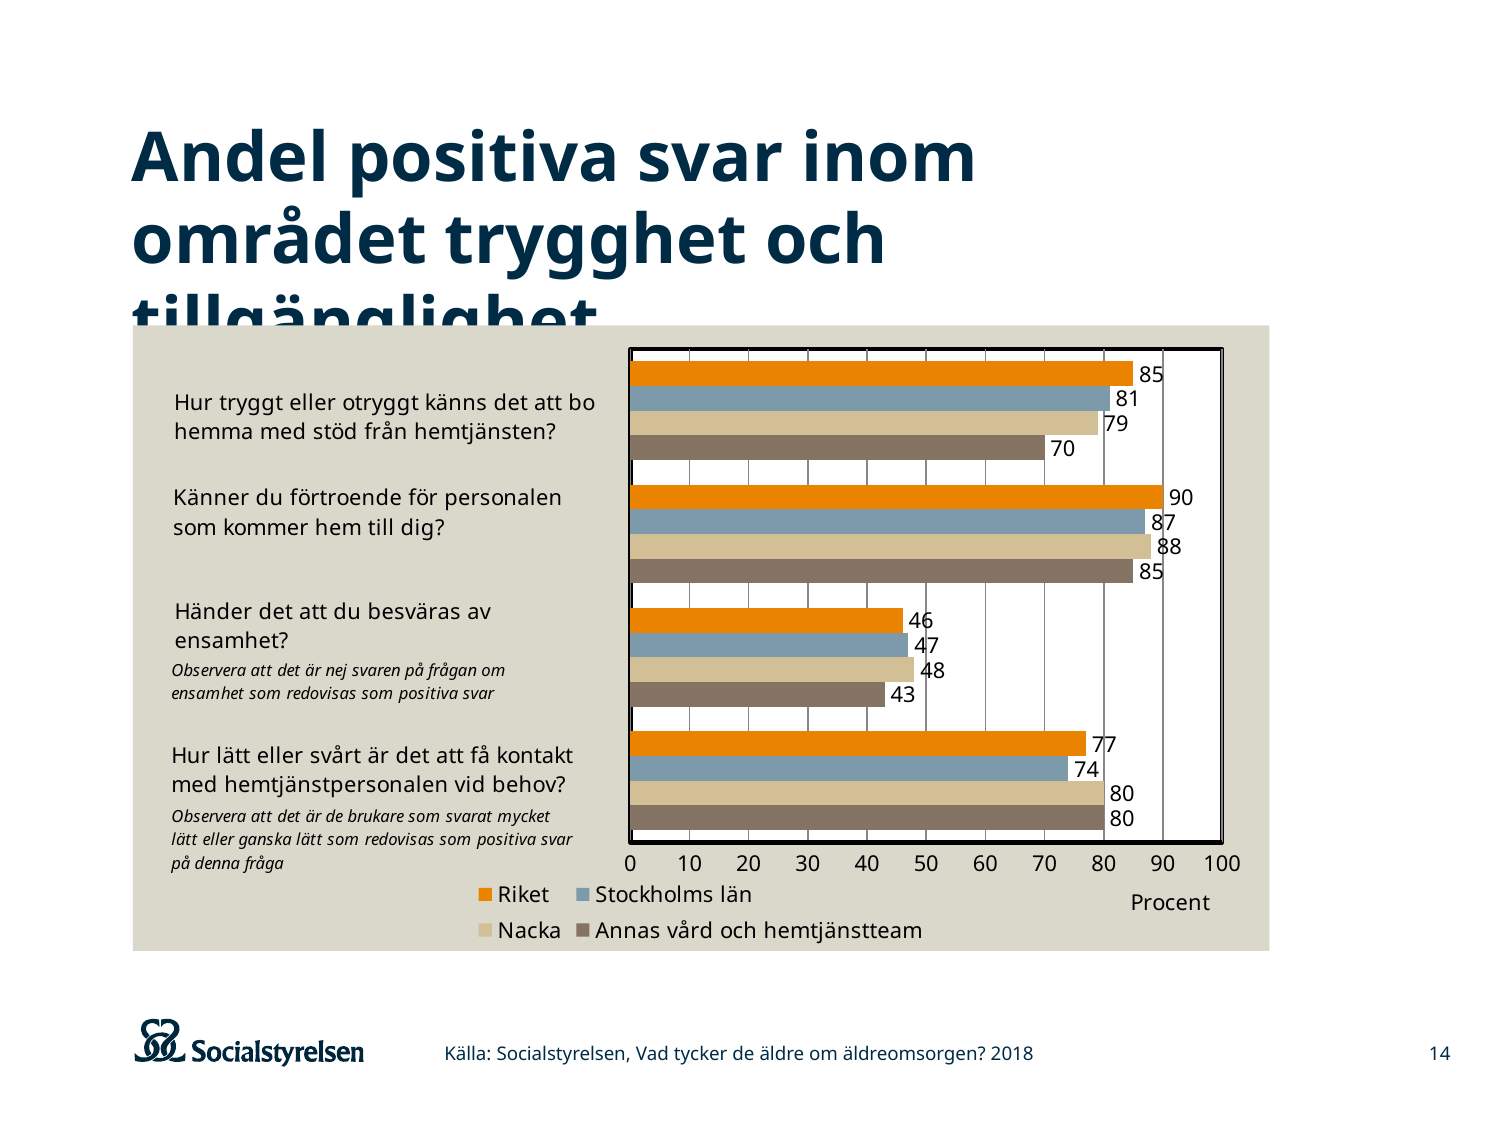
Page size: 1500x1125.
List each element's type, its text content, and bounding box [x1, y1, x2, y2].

chart [132, 325, 1270, 952]
title Andel positiva svar inom området trygghet och tillgänglighet [131, 112, 1273, 326]
footer Källa: Socialstyrelsen, Vad tycker de äldre om äldreomsorgen? 2018 [444, 1032, 1110, 1077]
slide_number 14 [1379, 1032, 1451, 1077]
